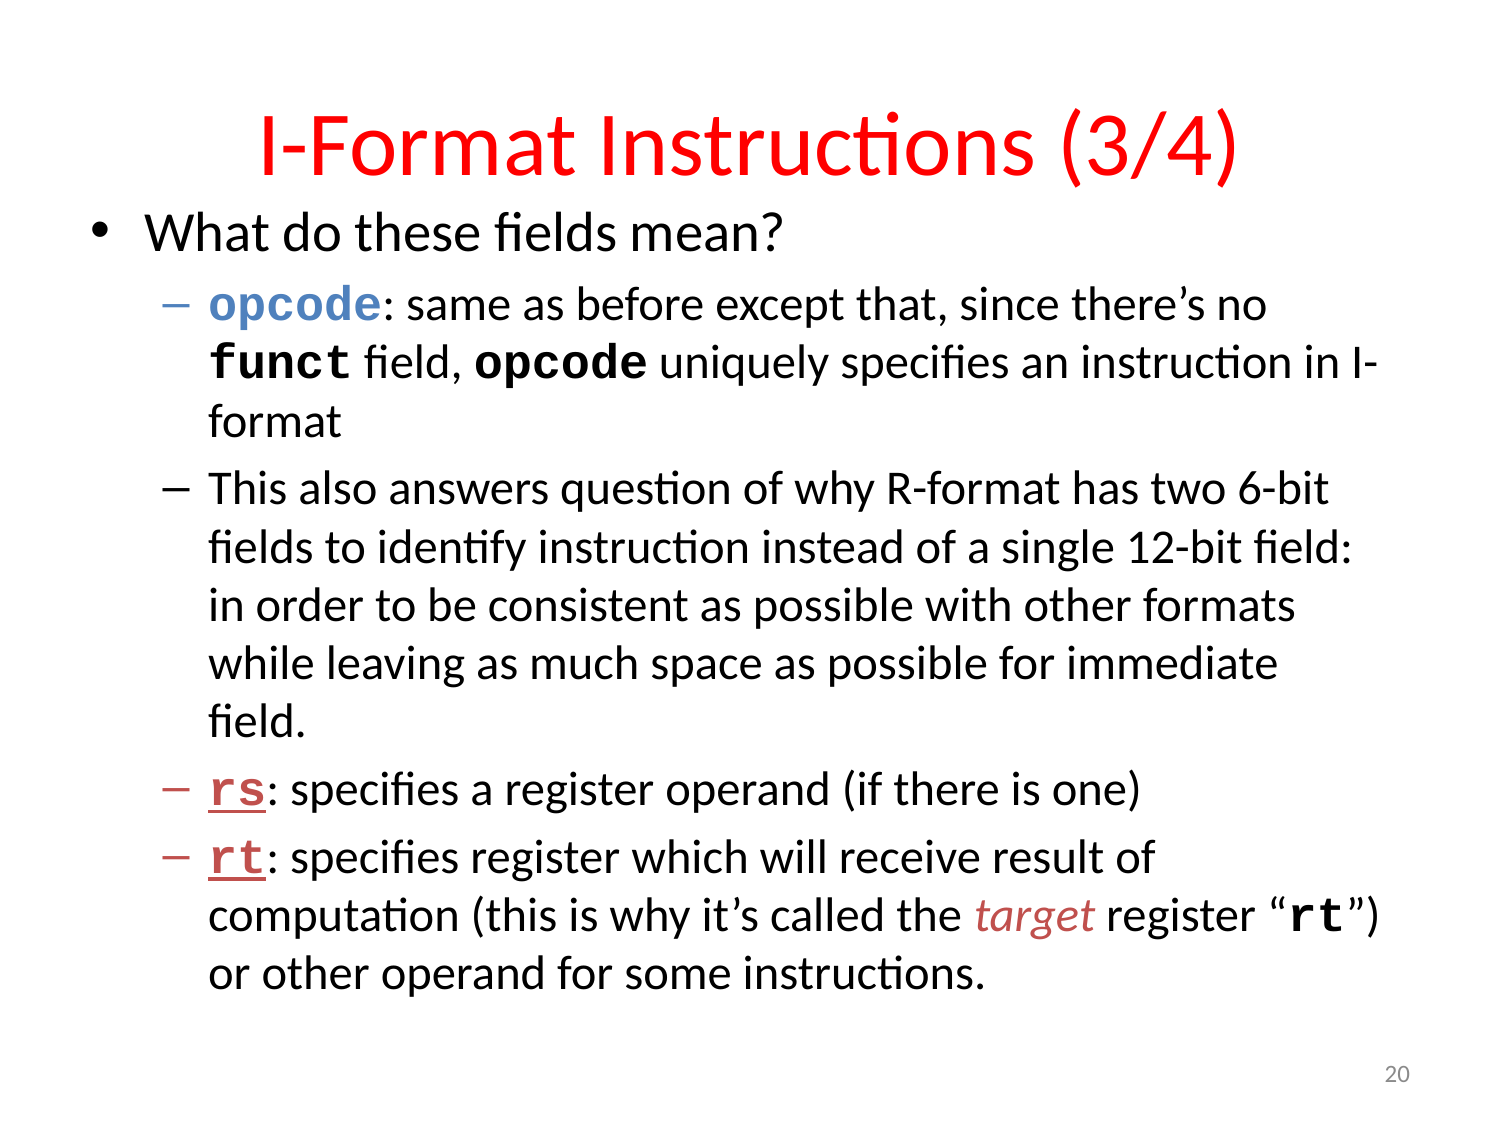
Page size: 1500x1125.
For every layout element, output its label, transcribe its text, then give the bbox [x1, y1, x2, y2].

title I-Format Instructions (3/4) [75, 45, 1425, 233]
slide_number 20 [1074, 1042, 1425, 1103]
list What do these fields mean? opcode: same as before except that, since there’s no funct field, opcode uniquely specifies an instruction in I-format This also answers question of why R-format has two 6-bit fields to identify instruction instead of a single 12-bit field: in order to be consistent as possible with other formats while leaving as much space as possible for immediate field. rs: specifies a register operand (if there is one) rt: specifies register which will receive result of computation (this is why it’s called the target register “rt”) or other operand for some instructions. [75, 187, 1400, 1008]
